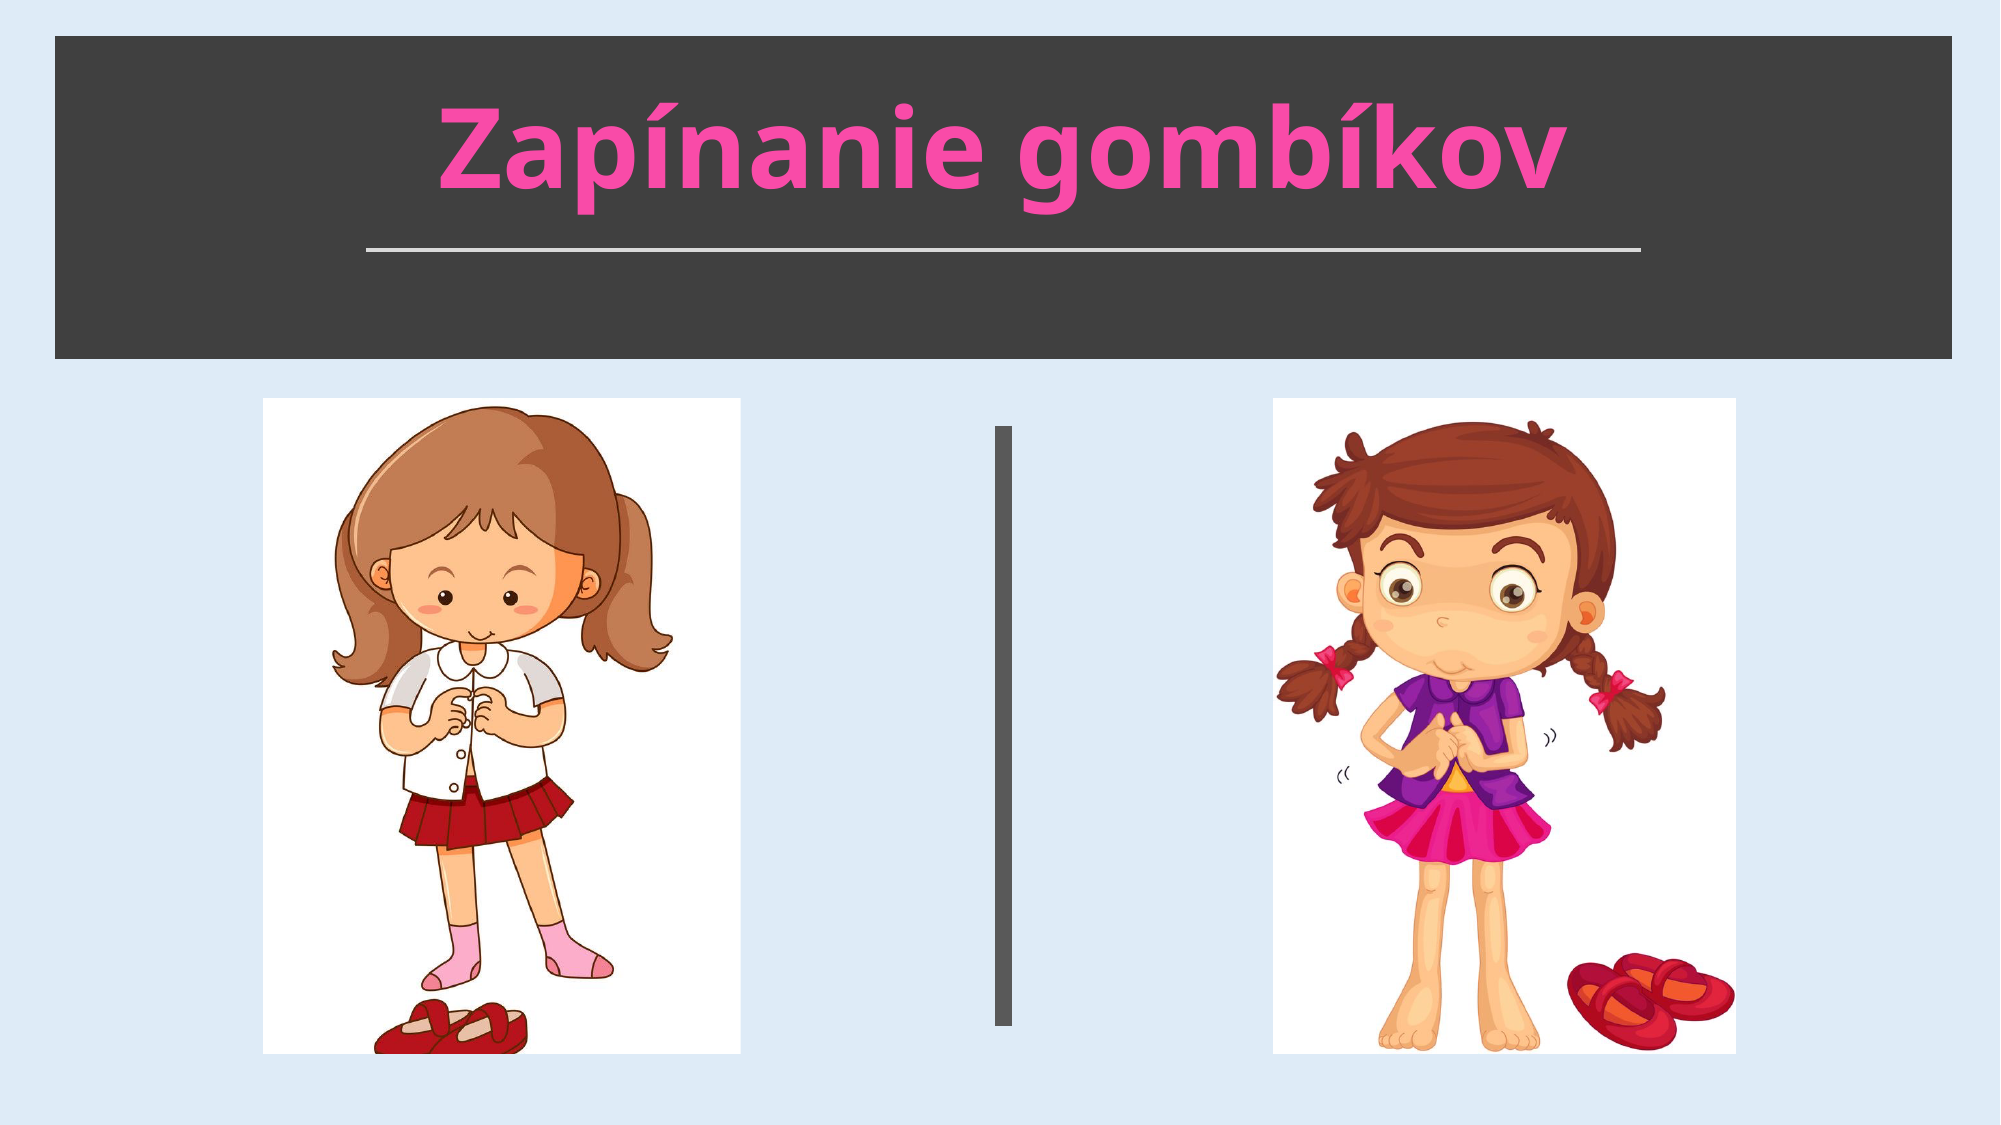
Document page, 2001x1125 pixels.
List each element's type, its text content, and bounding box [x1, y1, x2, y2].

picture [1273, 398, 1736, 1054]
text_box [64, 45, 1942, 350]
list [263, 398, 741, 1054]
title Zapínanie gombíkov [89, 71, 1917, 224]
